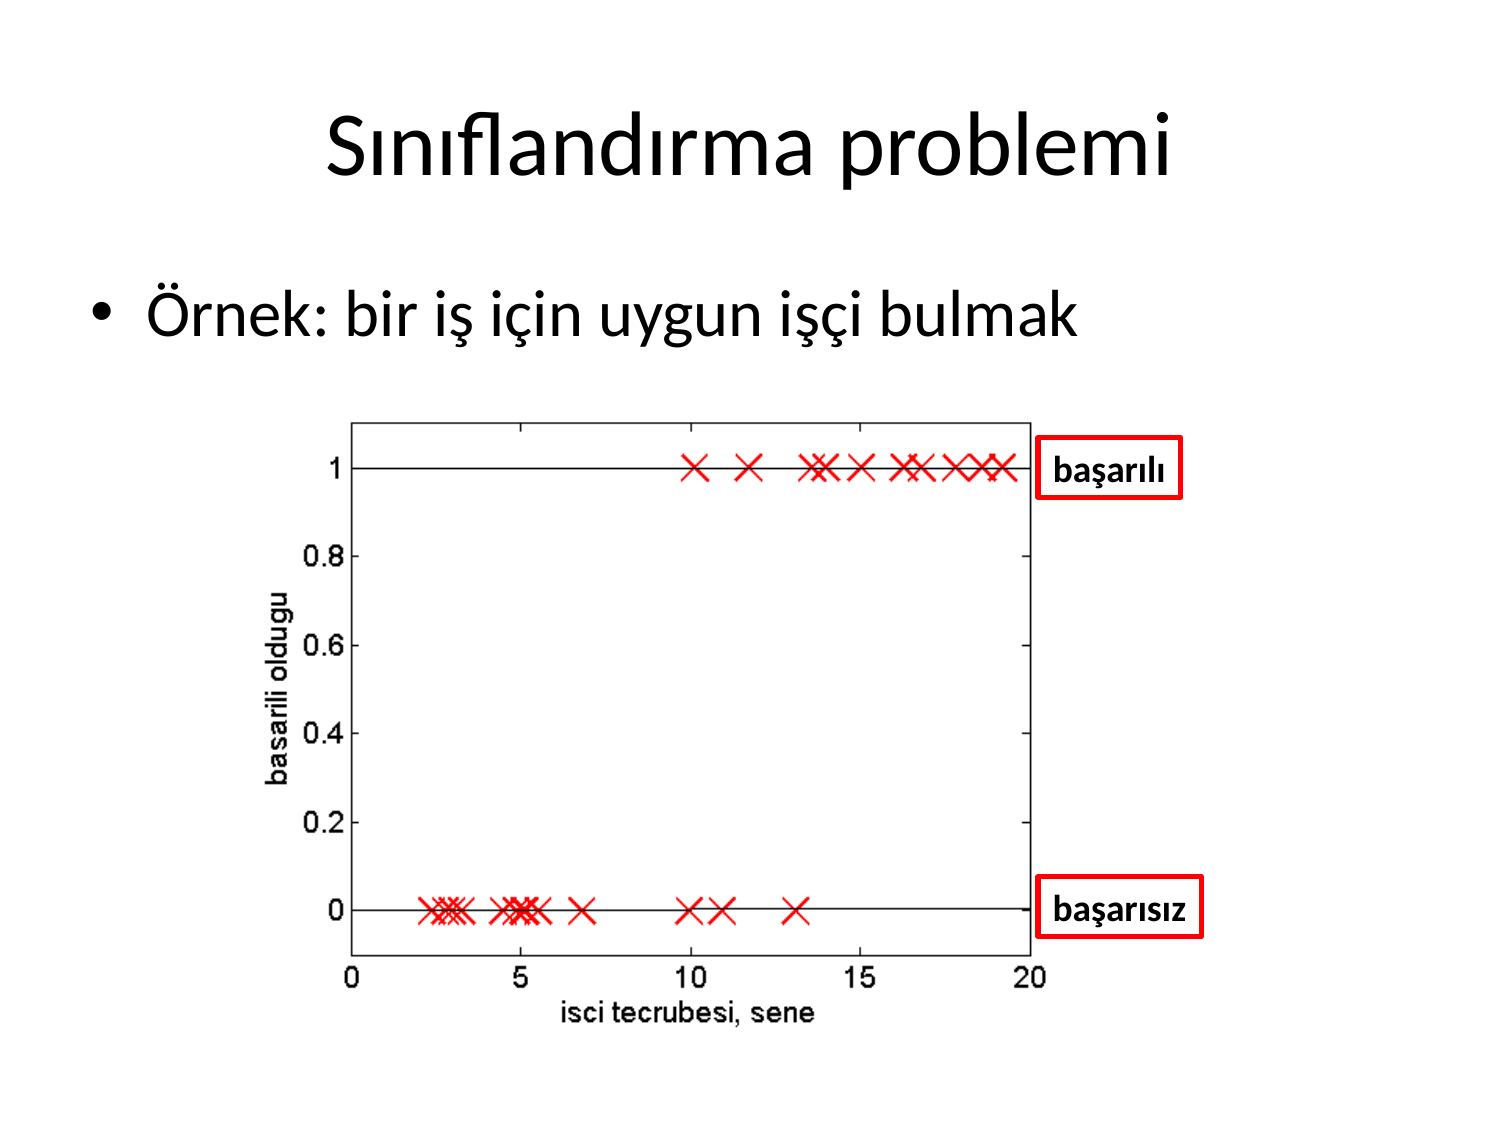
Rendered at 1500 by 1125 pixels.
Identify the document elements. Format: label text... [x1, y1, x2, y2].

text_box başarısız [1116, 876, 1202, 937]
text_box başarılı [1116, 437, 1181, 498]
list Örnek: bir iş için uygun işçi bulmak [75, 262, 1425, 1005]
title Sınıflandırma problemi [75, 45, 1425, 233]
picture [237, 374, 1113, 1032]
